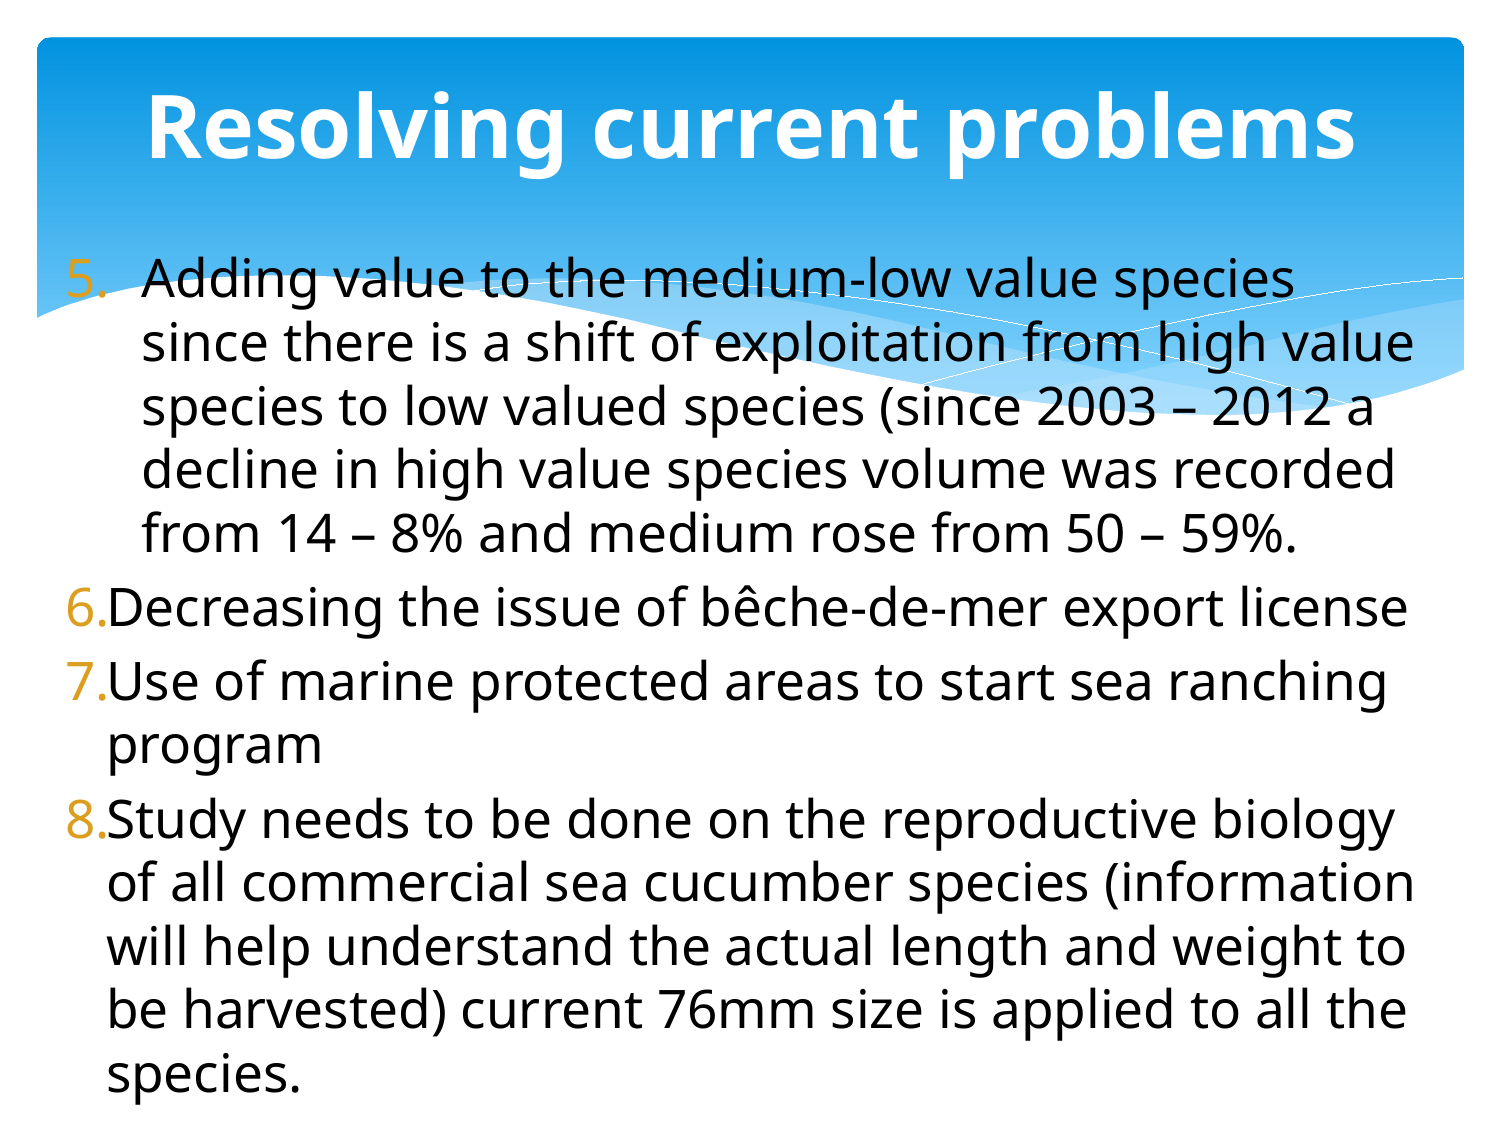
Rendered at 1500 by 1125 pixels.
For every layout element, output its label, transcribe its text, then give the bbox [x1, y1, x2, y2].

title Resolving current problems [112, 62, 1413, 184]
list Adding value to the medium-low value species since there is a shift of exploitation from high value species to low valued species (since 2003 – 2012 a decline in high value species volume was recorded from 14 – 8% and medium rose from 50 – 59%. Decreasing the issue of bêche-de-mer export license Use of marine protected areas to start sea ranching program Study needs to be done on the reproductive biology of all commercial sea cucumber species (information will help understand the actual length and weight to be harvested) current 76mm size is applied to all the species. [50, 237, 1450, 1125]
